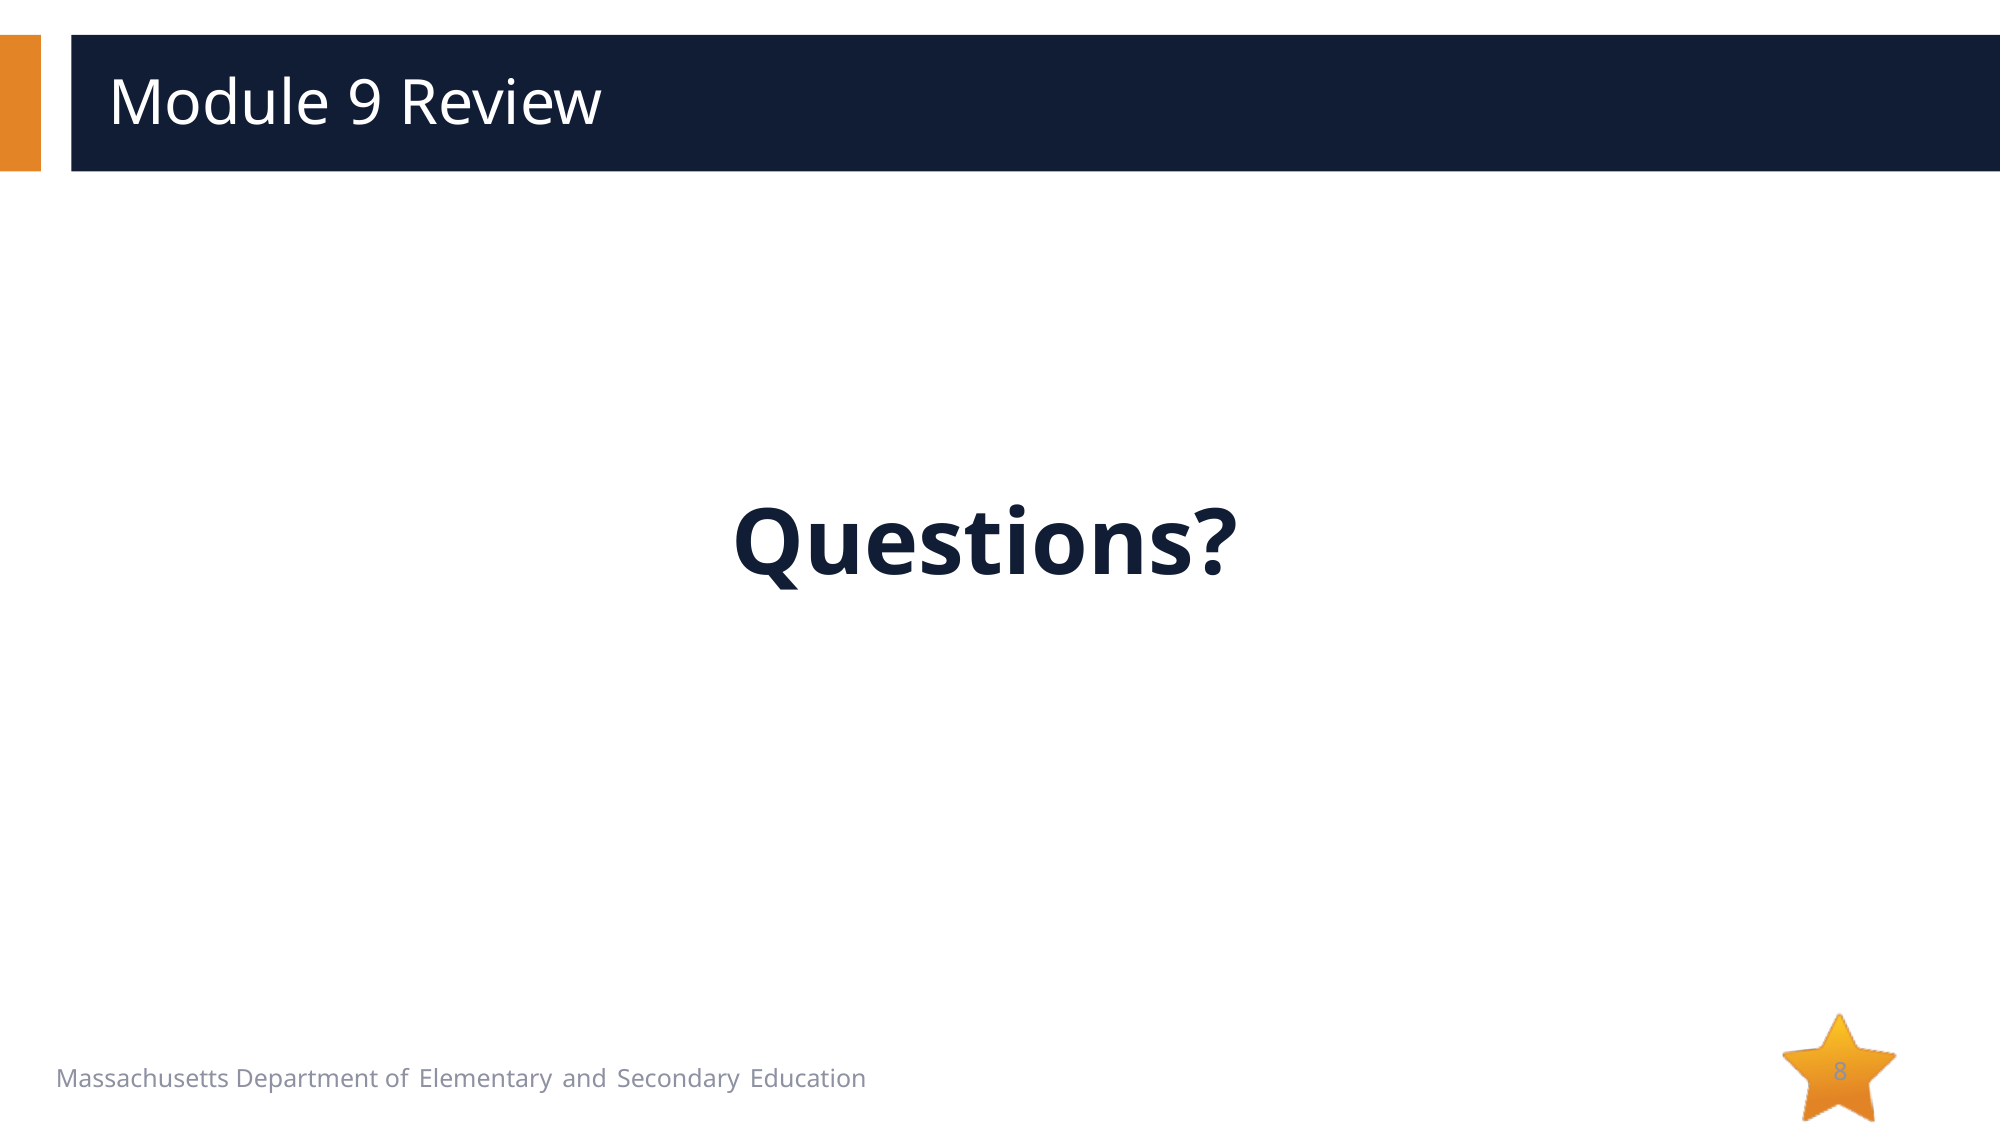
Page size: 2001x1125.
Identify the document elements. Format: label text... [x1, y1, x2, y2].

picture [1773, 1000, 1909, 1125]
list Questions? [662, 487, 1308, 563]
slide_number 8 [1412, 1042, 1863, 1103]
title Module 9 Review [93, 58, 1959, 150]
